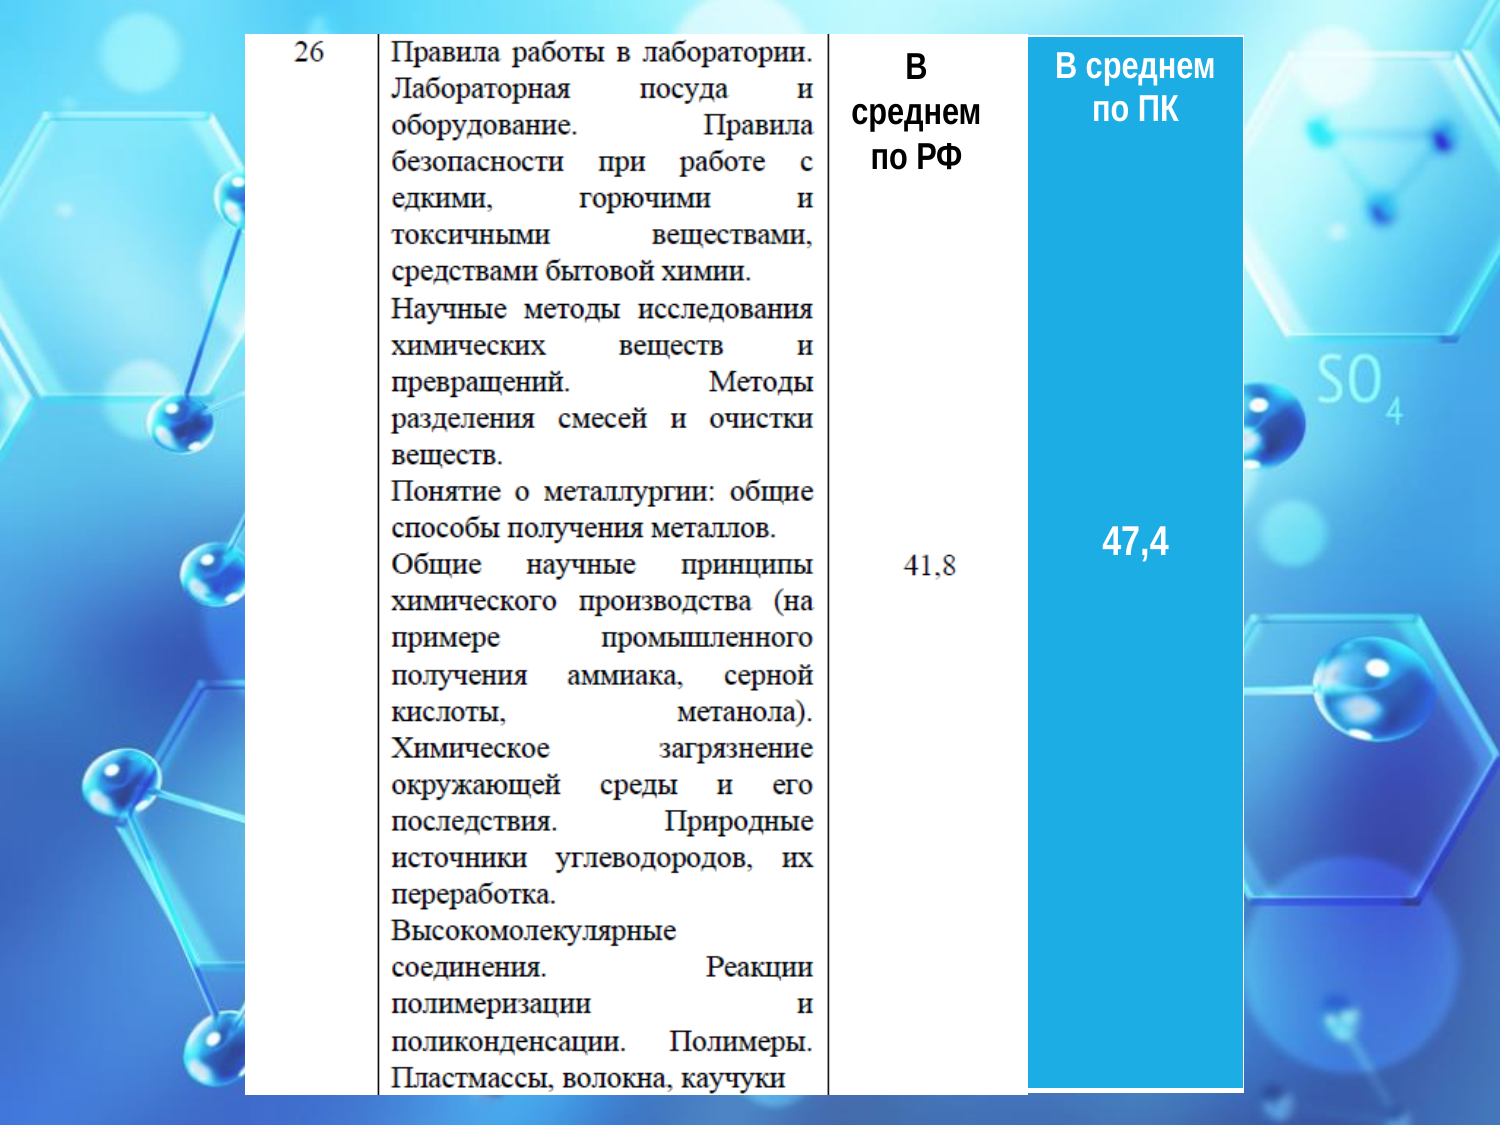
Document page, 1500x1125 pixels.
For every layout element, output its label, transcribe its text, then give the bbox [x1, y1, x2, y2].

table_header № [0, 0, 1500, 1125]
table_header В среднем по ПК 47,4 [1028, 37, 1243, 1088]
picture [245, 34, 1028, 1095]
